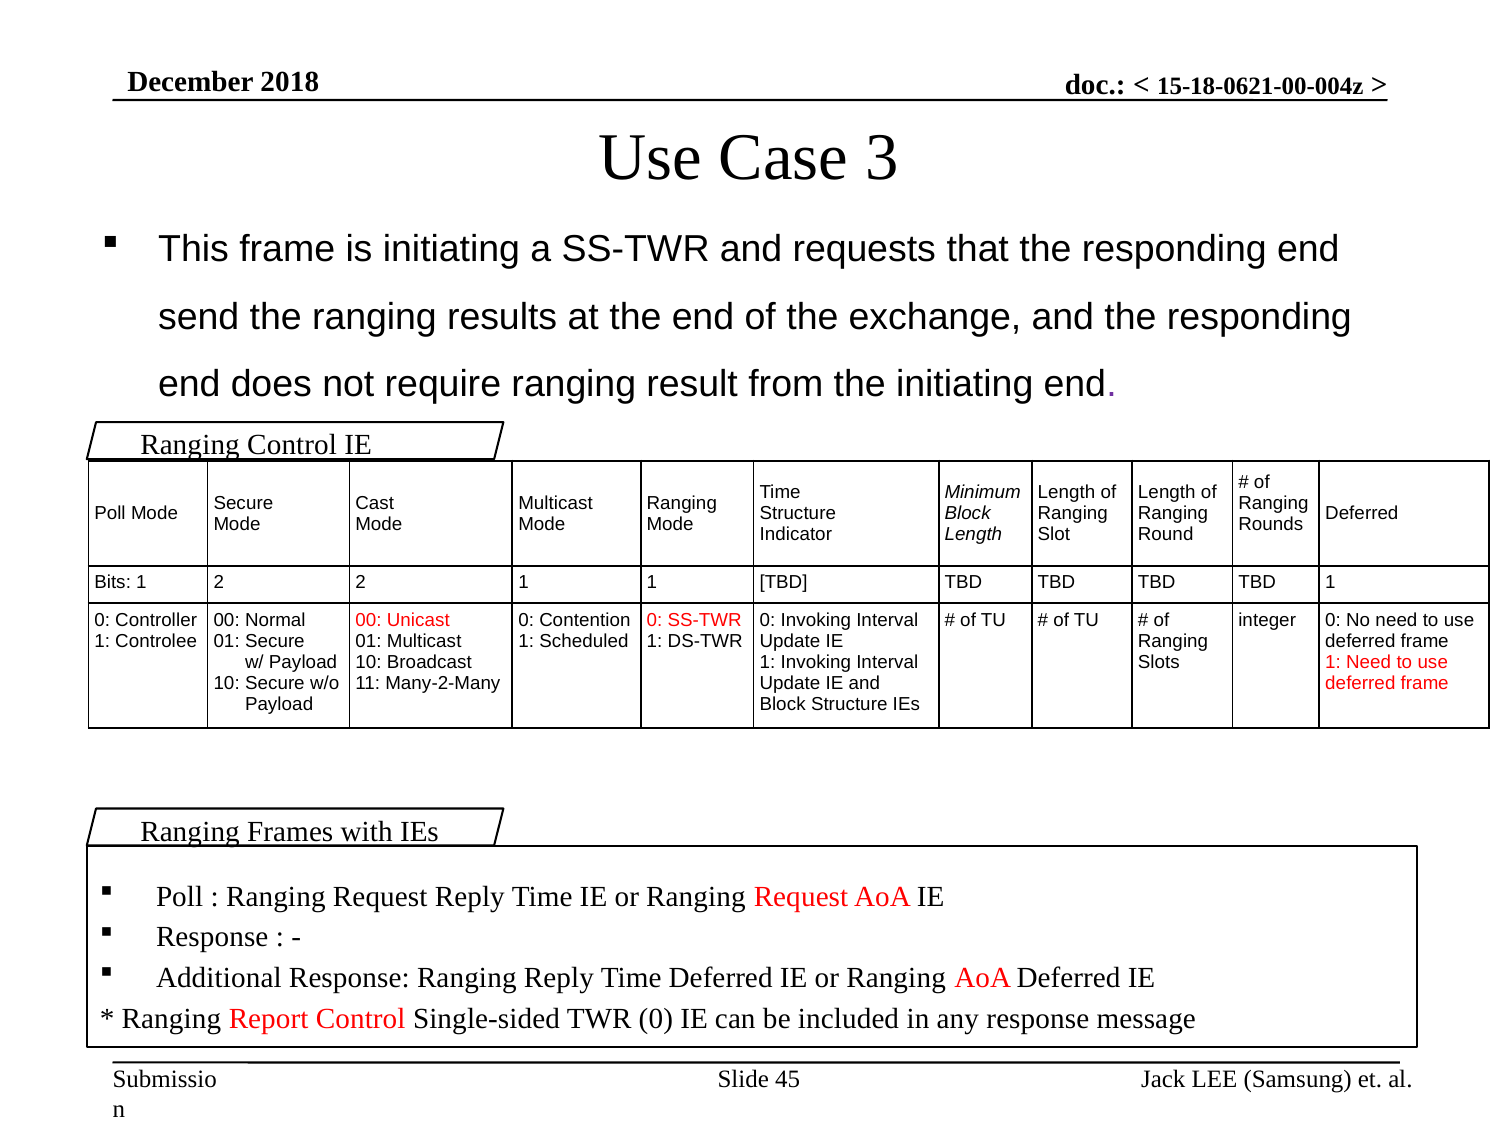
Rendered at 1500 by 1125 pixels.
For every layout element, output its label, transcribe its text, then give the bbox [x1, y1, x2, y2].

table_cell integer [1233, 604, 1318, 727]
table_cell 0: Invoking Interval Update IE 1: Invoking Interval Update IE and Block Structure IEs [754, 604, 938, 727]
table_header Multicast Mode [513, 462, 640, 565]
title Use Case 3 [111, 65, 1387, 241]
table_cell TBD [1033, 567, 1131, 602]
table_cell TBD [1133, 567, 1232, 602]
table_header Ranging Mode [642, 462, 753, 565]
table_cell 2 [350, 567, 511, 602]
table_header # of Ranging Rounds [1233, 462, 1318, 565]
table_header Length of Ranging Round [1133, 462, 1232, 565]
table_header Secure Mode [208, 462, 349, 565]
table_header Minimum Block Length [940, 462, 1031, 565]
table_cell 1 [513, 567, 640, 602]
table_cell 00: Unicast 01: Multicast 10: Broadcast 11: Many-2-Many [350, 604, 511, 727]
table_cell TBD [940, 567, 1031, 602]
table_cell # of Ranging Slots [1133, 604, 1232, 727]
text_box This frame is initiating a SS-TWR and requests that the responding end send the ranging results at the end of the exchange, and the responding end does not require ranging result from the initiating end. [86, 460, 1386, 845]
table_cell Bits: 1 [89, 567, 207, 602]
text_box This frame is initiating a SS-TWR and requests that the responding end send the ranging results at the end of the exchange, and the responding end does not require ranging result from the initiating end. [86, 194, 1386, 460]
table_cell 0: SS-TWR 1: DS-TWR [642, 604, 753, 727]
text_box [86, 1023, 1418, 1047]
table_cell 0: Controller 1: Controlee [89, 604, 207, 727]
table_header Length of Ranging Slot [1033, 462, 1131, 565]
table_cell 0: No need to use deferred frame 1: Need to use deferred frame [1320, 604, 1488, 727]
table_cell 0: Contention 1: Scheduled [513, 604, 640, 727]
text_box Jack LEE (Samsung) et. al. [915, 1062, 1428, 1093]
table_header Poll Mode [89, 462, 207, 565]
table_cell 1 [642, 567, 753, 602]
table_cell # of TU [1033, 604, 1131, 727]
table_cell # of TU [940, 604, 1031, 727]
table_cell TBD [1233, 567, 1318, 602]
text_box [86, 845, 1418, 869]
text_box Ranging Frames with IEs [86, 808, 504, 846]
text_box Ranging Control IE [86, 422, 504, 460]
text_box Poll : Ranging Request Reply Time IE or Ranging Request AoA IE Response : - Additional Response: Ranging Reply Time Deferred IE or Ranging AoA Deferred IE * Ranging Report Control Single-sided TWR (0) IE can be included in any response message [84, 869, 1420, 1023]
table_header Cast Mode [350, 462, 511, 565]
slide_number Slide 45 [715, 1062, 803, 1093]
table_cell 00: Normal 01: Secure w/ Payload 10: Secure w/o Payload [208, 604, 349, 727]
table_cell 1 [1320, 567, 1488, 602]
table_cell [TBD] [754, 567, 938, 602]
text_box December 2018 [112, 62, 375, 98]
table_header Deferred [1320, 462, 1488, 565]
table_cell 2 [208, 567, 349, 602]
table_header Time Structure Indicator [754, 462, 938, 565]
